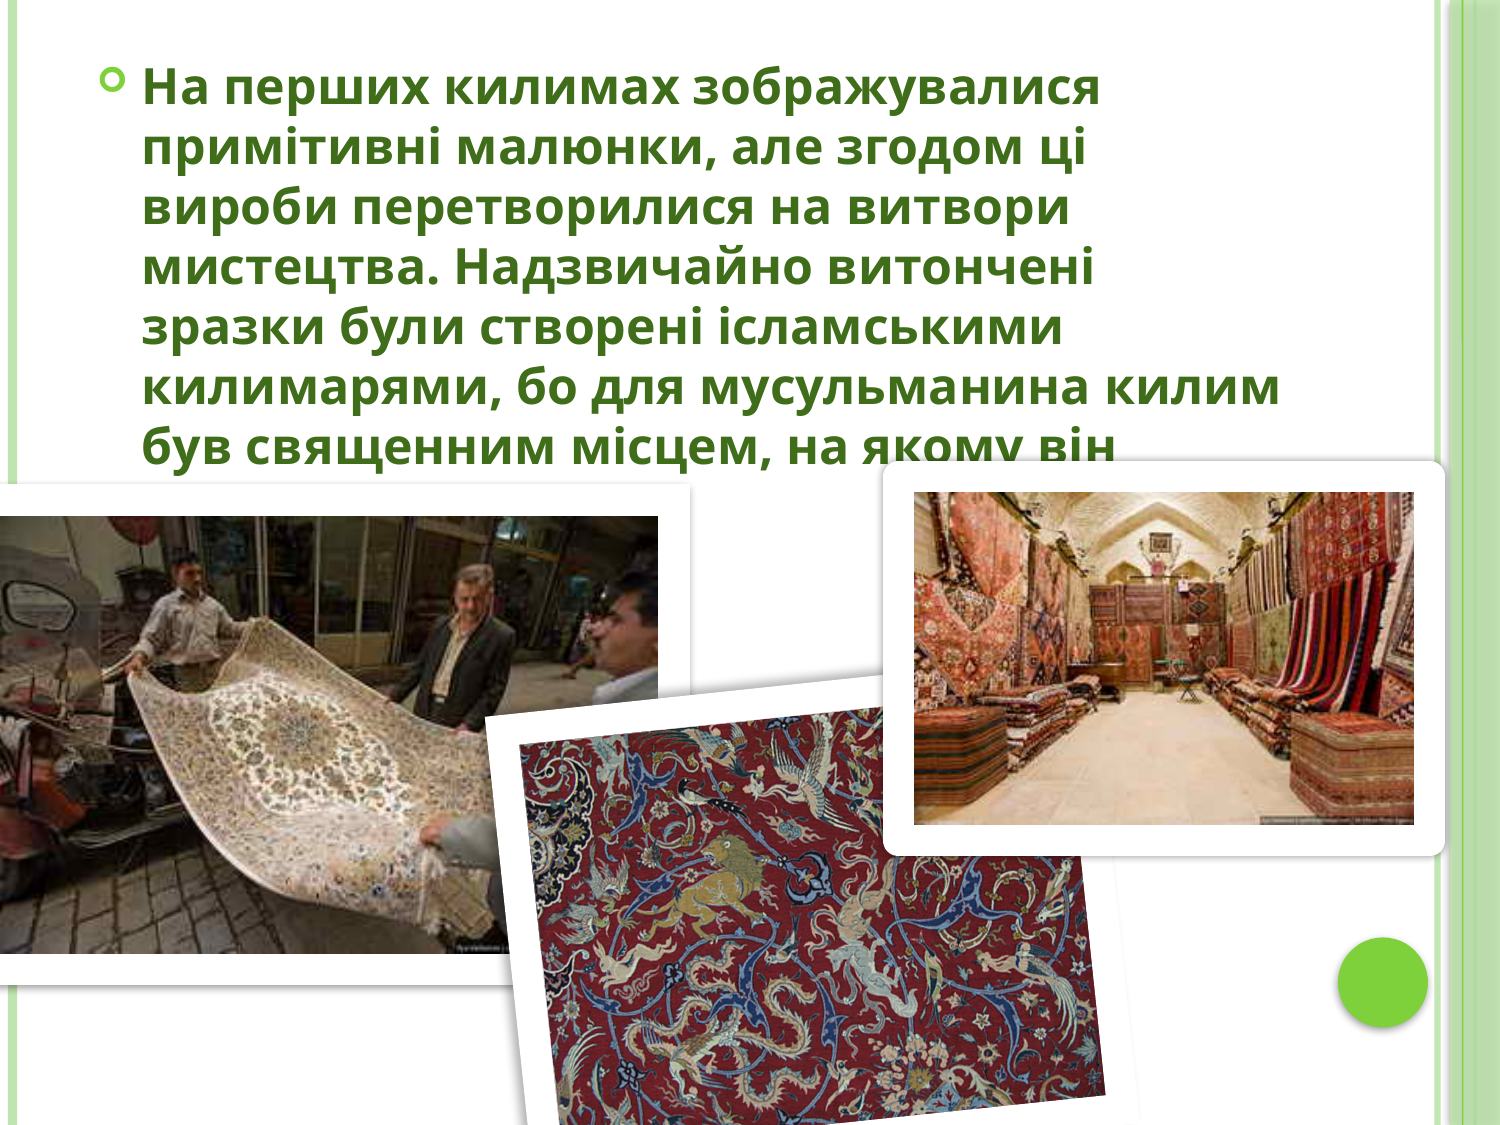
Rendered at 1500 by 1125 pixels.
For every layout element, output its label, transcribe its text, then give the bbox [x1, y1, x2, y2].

picture [0, 491, 1415, 1125]
list На перших килимах зображувалися примітивні малюнки, але згодом ці вироби перетворилися на витвори мистецтва. Надзвичайно витончені зразки були створені ісламськими килимарями, бо для мусульманина килим був священним місцем, на якому він молився. [82, 46, 1307, 682]
